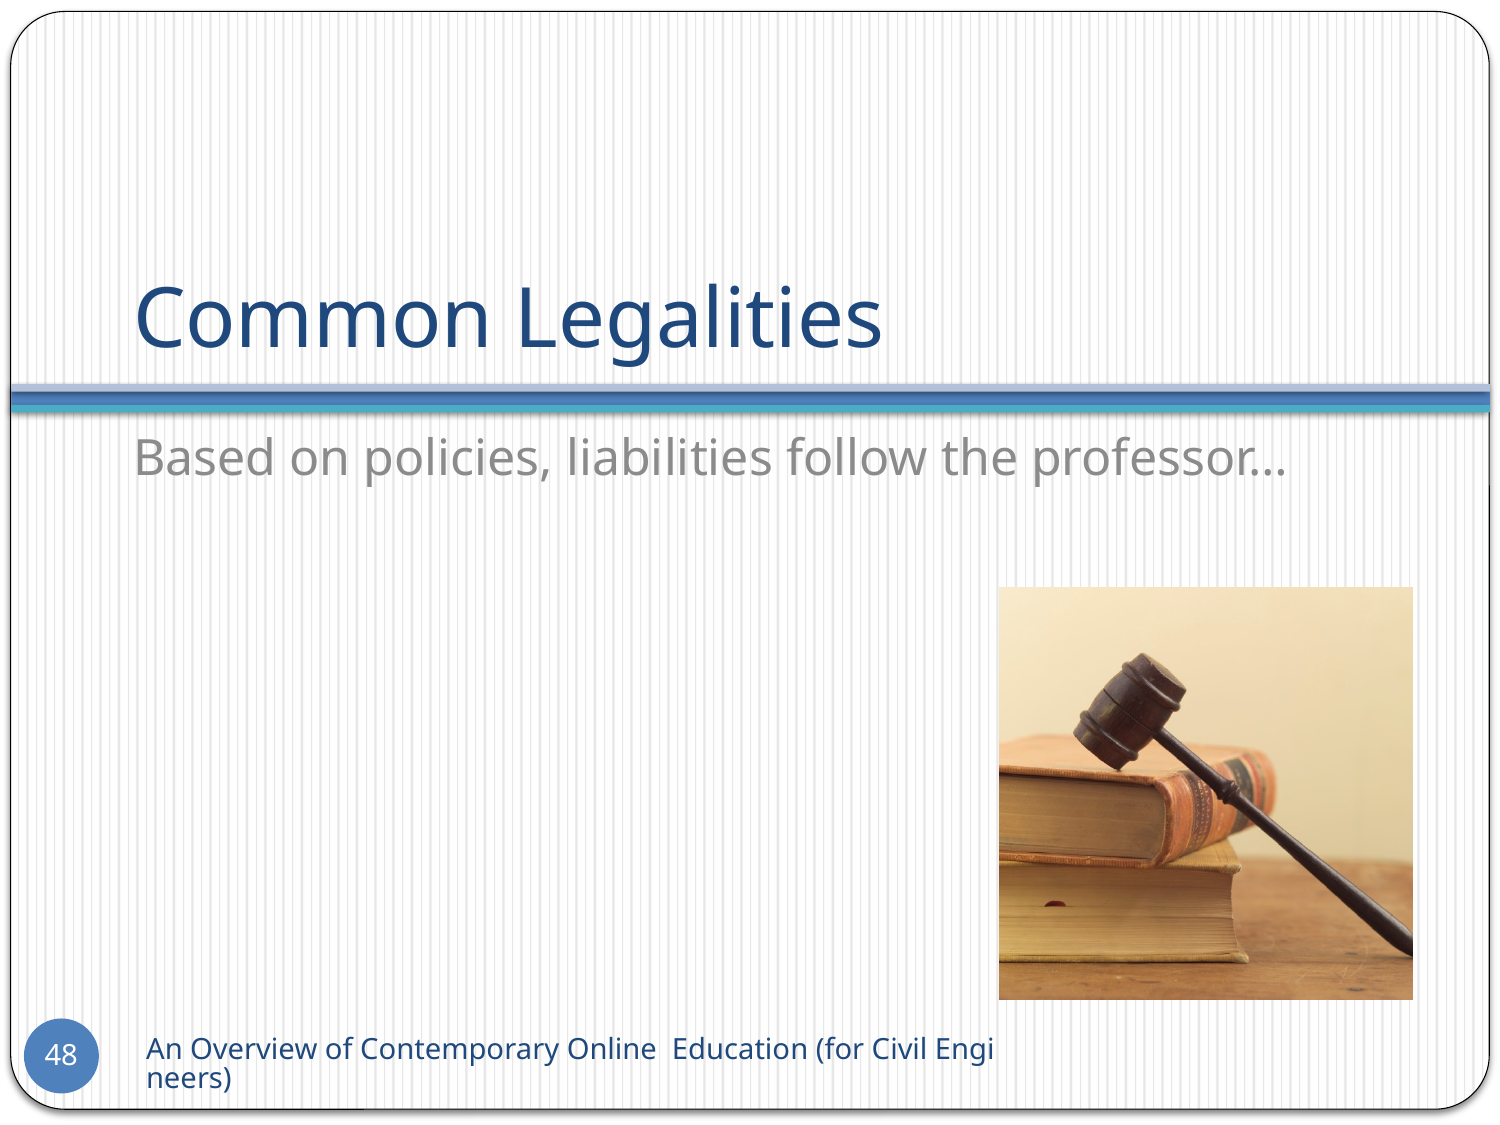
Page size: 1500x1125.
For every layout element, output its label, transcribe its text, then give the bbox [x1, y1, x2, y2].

slide_number 48 [23, 1018, 99, 1094]
picture [999, 587, 1413, 1001]
list Based on policies, liabilities follow the professor… [118, 417, 1394, 638]
footer An Overview of Contemporary Online Education (for Civil Engineers) [131, 1012, 1013, 1088]
title Common Legalities [118, 156, 1394, 380]
